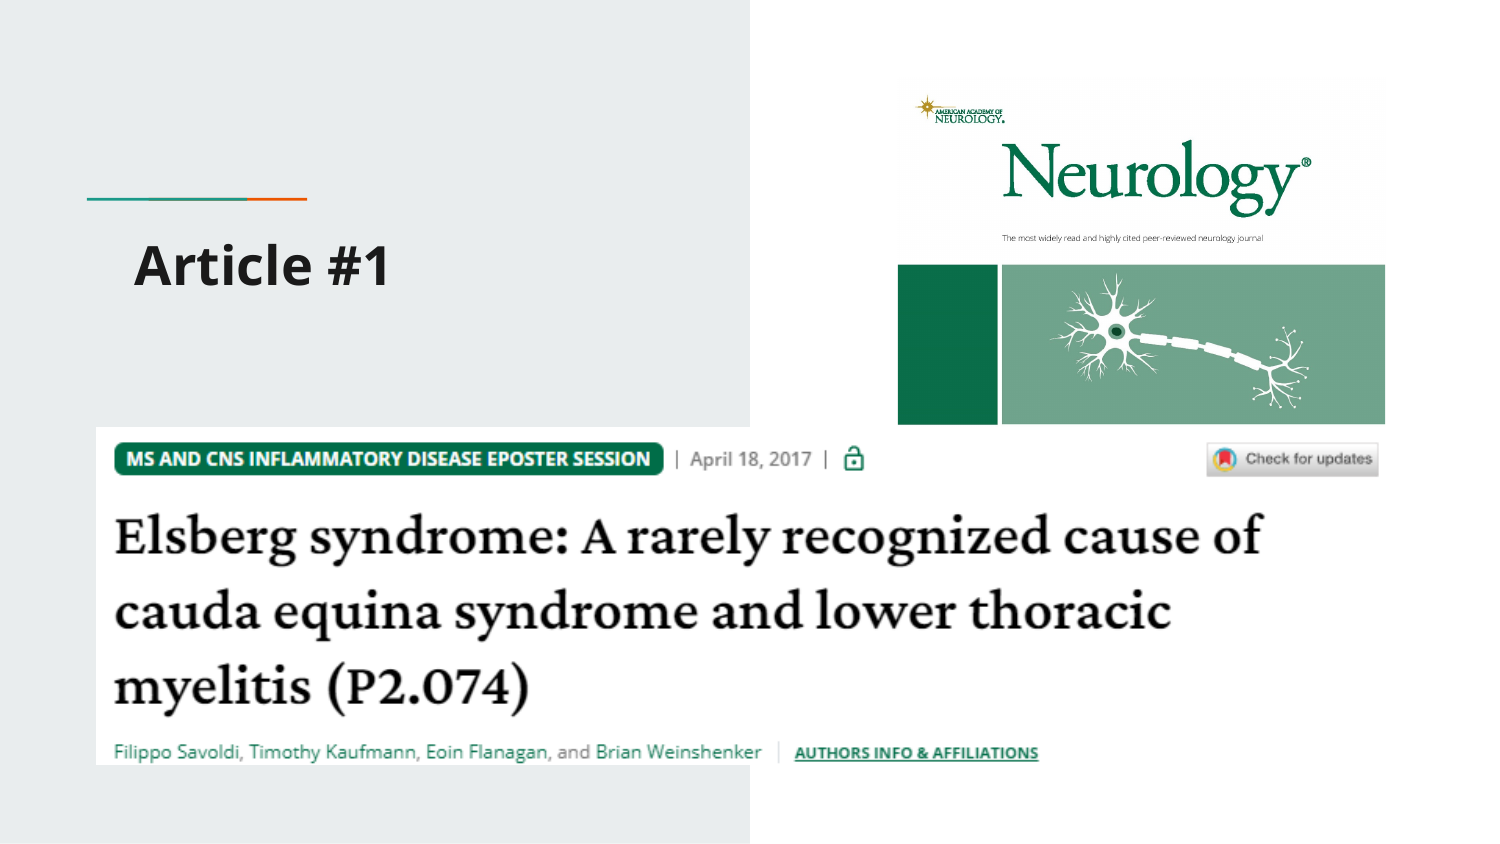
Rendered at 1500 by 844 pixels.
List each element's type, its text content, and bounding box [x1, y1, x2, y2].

picture [96, 77, 1404, 766]
title Article #1 [119, 216, 662, 390]
